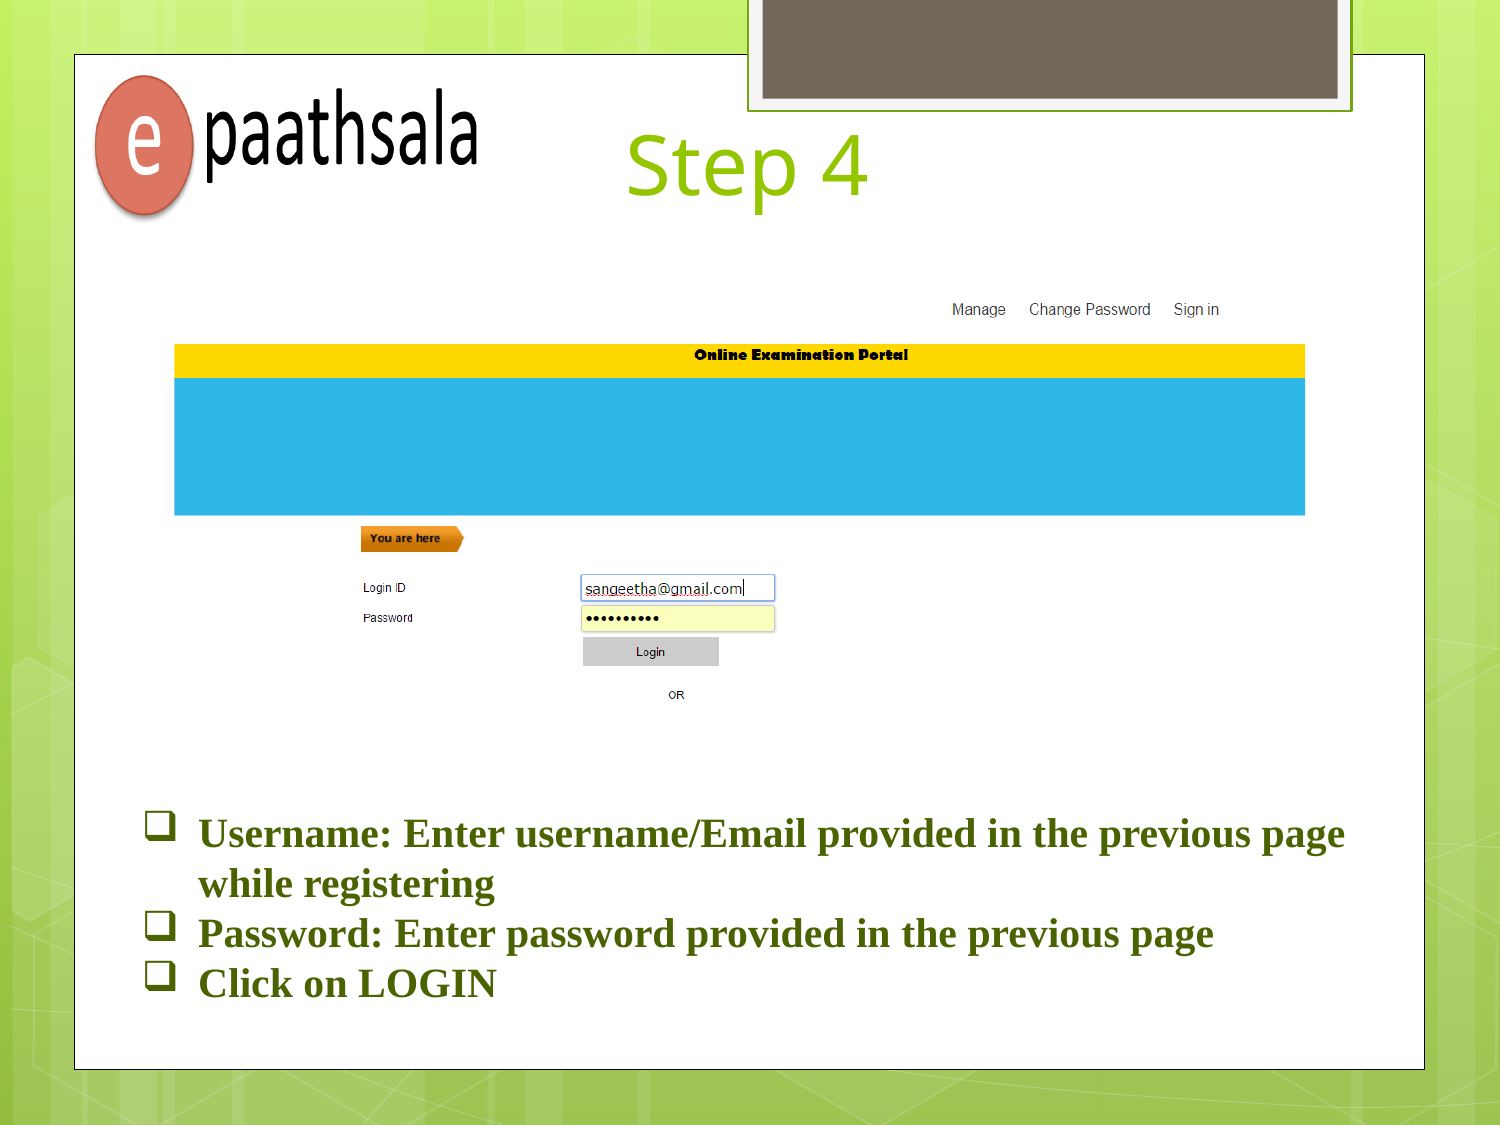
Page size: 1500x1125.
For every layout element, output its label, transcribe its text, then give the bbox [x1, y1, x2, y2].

title Step 4 [601, 78, 1324, 220]
picture [76, 21, 597, 280]
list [174, 284, 1306, 705]
text_box Username: Enter username/Email provided in the previous page while registering Password: Enter password provided in the previous page Click on LOGIN [127, 798, 1368, 1014]
